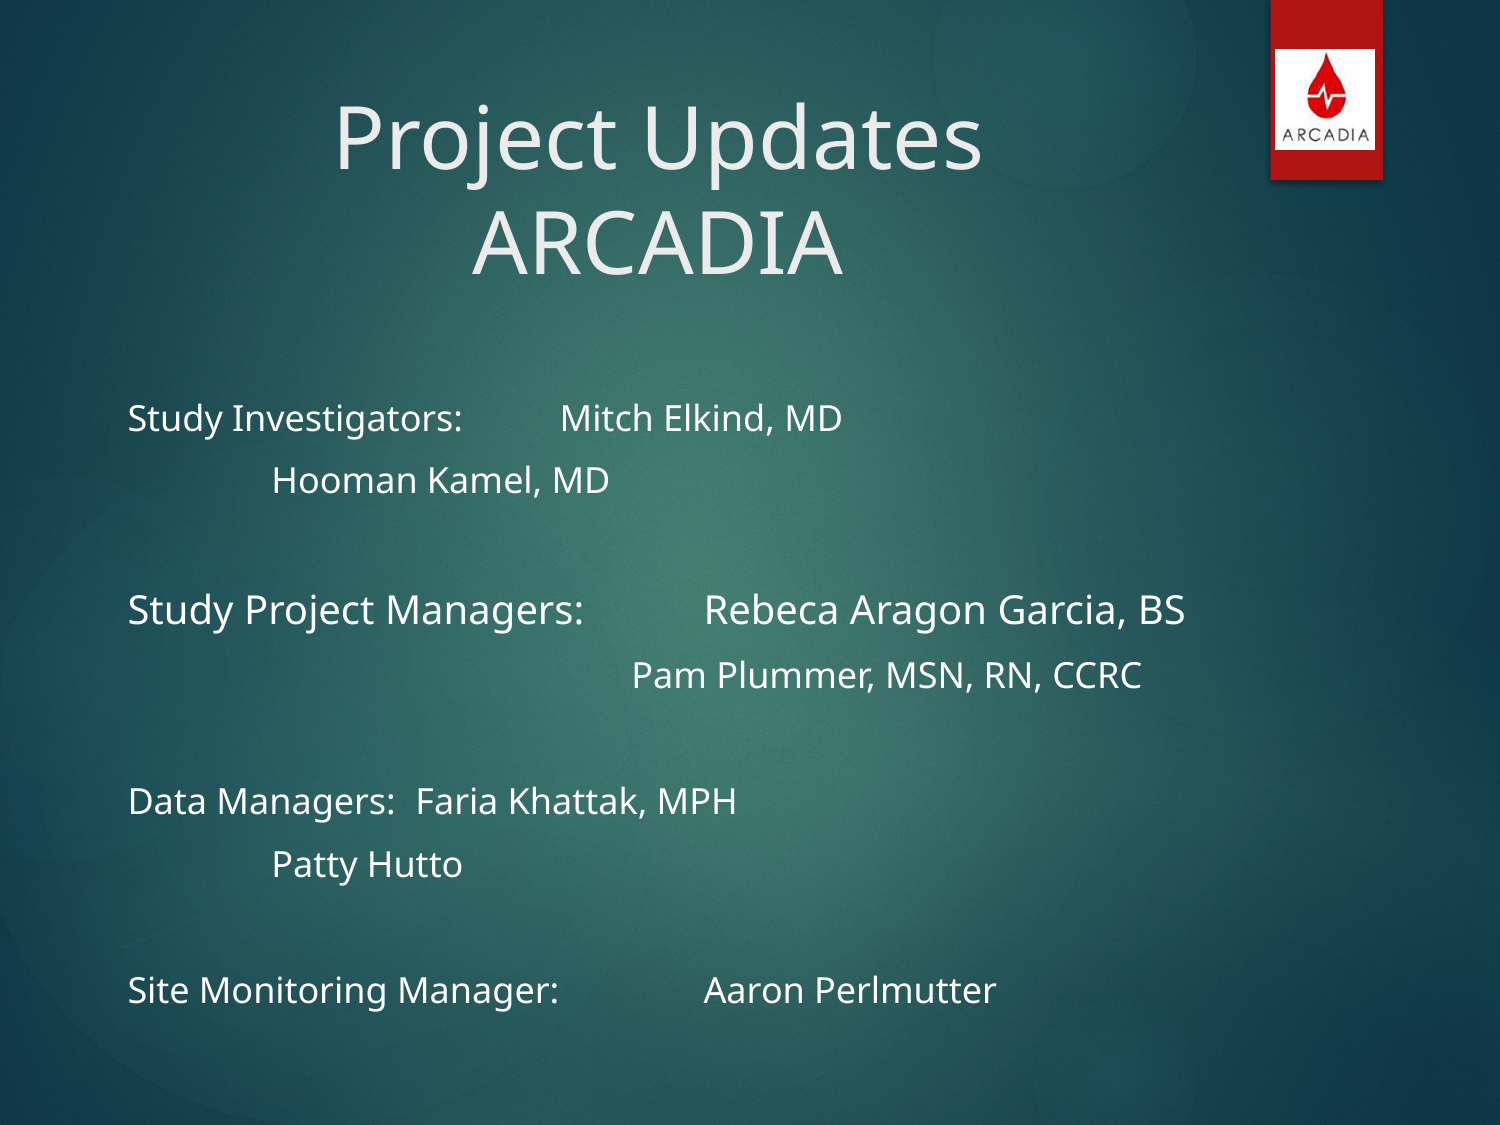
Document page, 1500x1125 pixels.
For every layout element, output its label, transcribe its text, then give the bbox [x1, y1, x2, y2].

title Project Updates ARCADIA [79, 74, 1237, 304]
picture [1274, 49, 1376, 151]
list Study Investigators: Mitch Elkind, MD Hooman Kamel, MD Study Project Managers: Rebeca Aragon Garcia, BS Pam Plummer, MSN, RN, CCRC Data Managers: Faria Khattak, MPH Patty Hutto Site Monitoring Manager: Aaron Perlmutter [112, 387, 1365, 1076]
